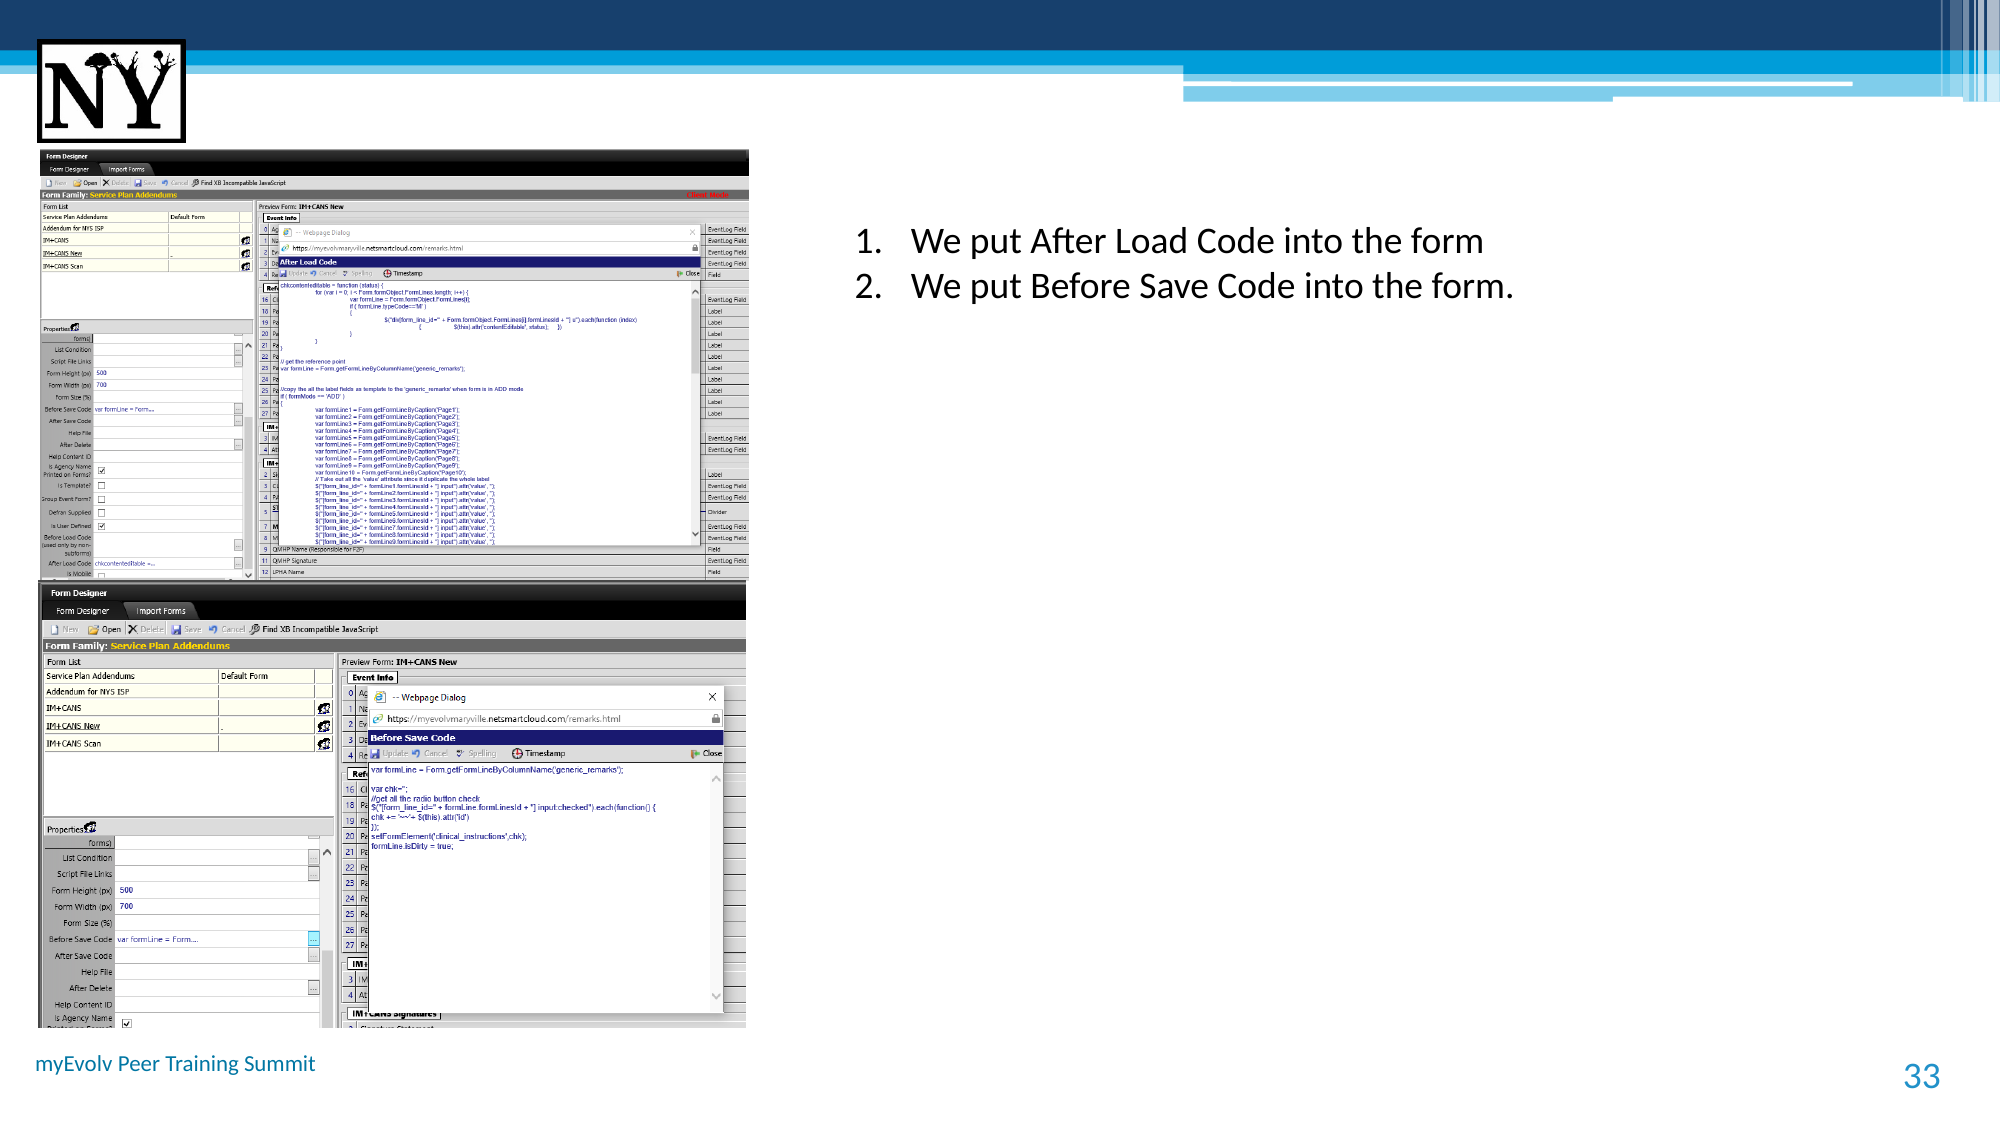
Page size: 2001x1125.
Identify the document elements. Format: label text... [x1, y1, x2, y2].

picture [37, 39, 186, 143]
text_box We put After Load Code into the form We put Before Save Code into the form. [839, 208, 1892, 314]
slide_number 33 [1789, 1043, 1956, 1104]
picture [37, 149, 749, 1028]
footer myEvolv Peer Training Summit [0, 1041, 332, 1116]
